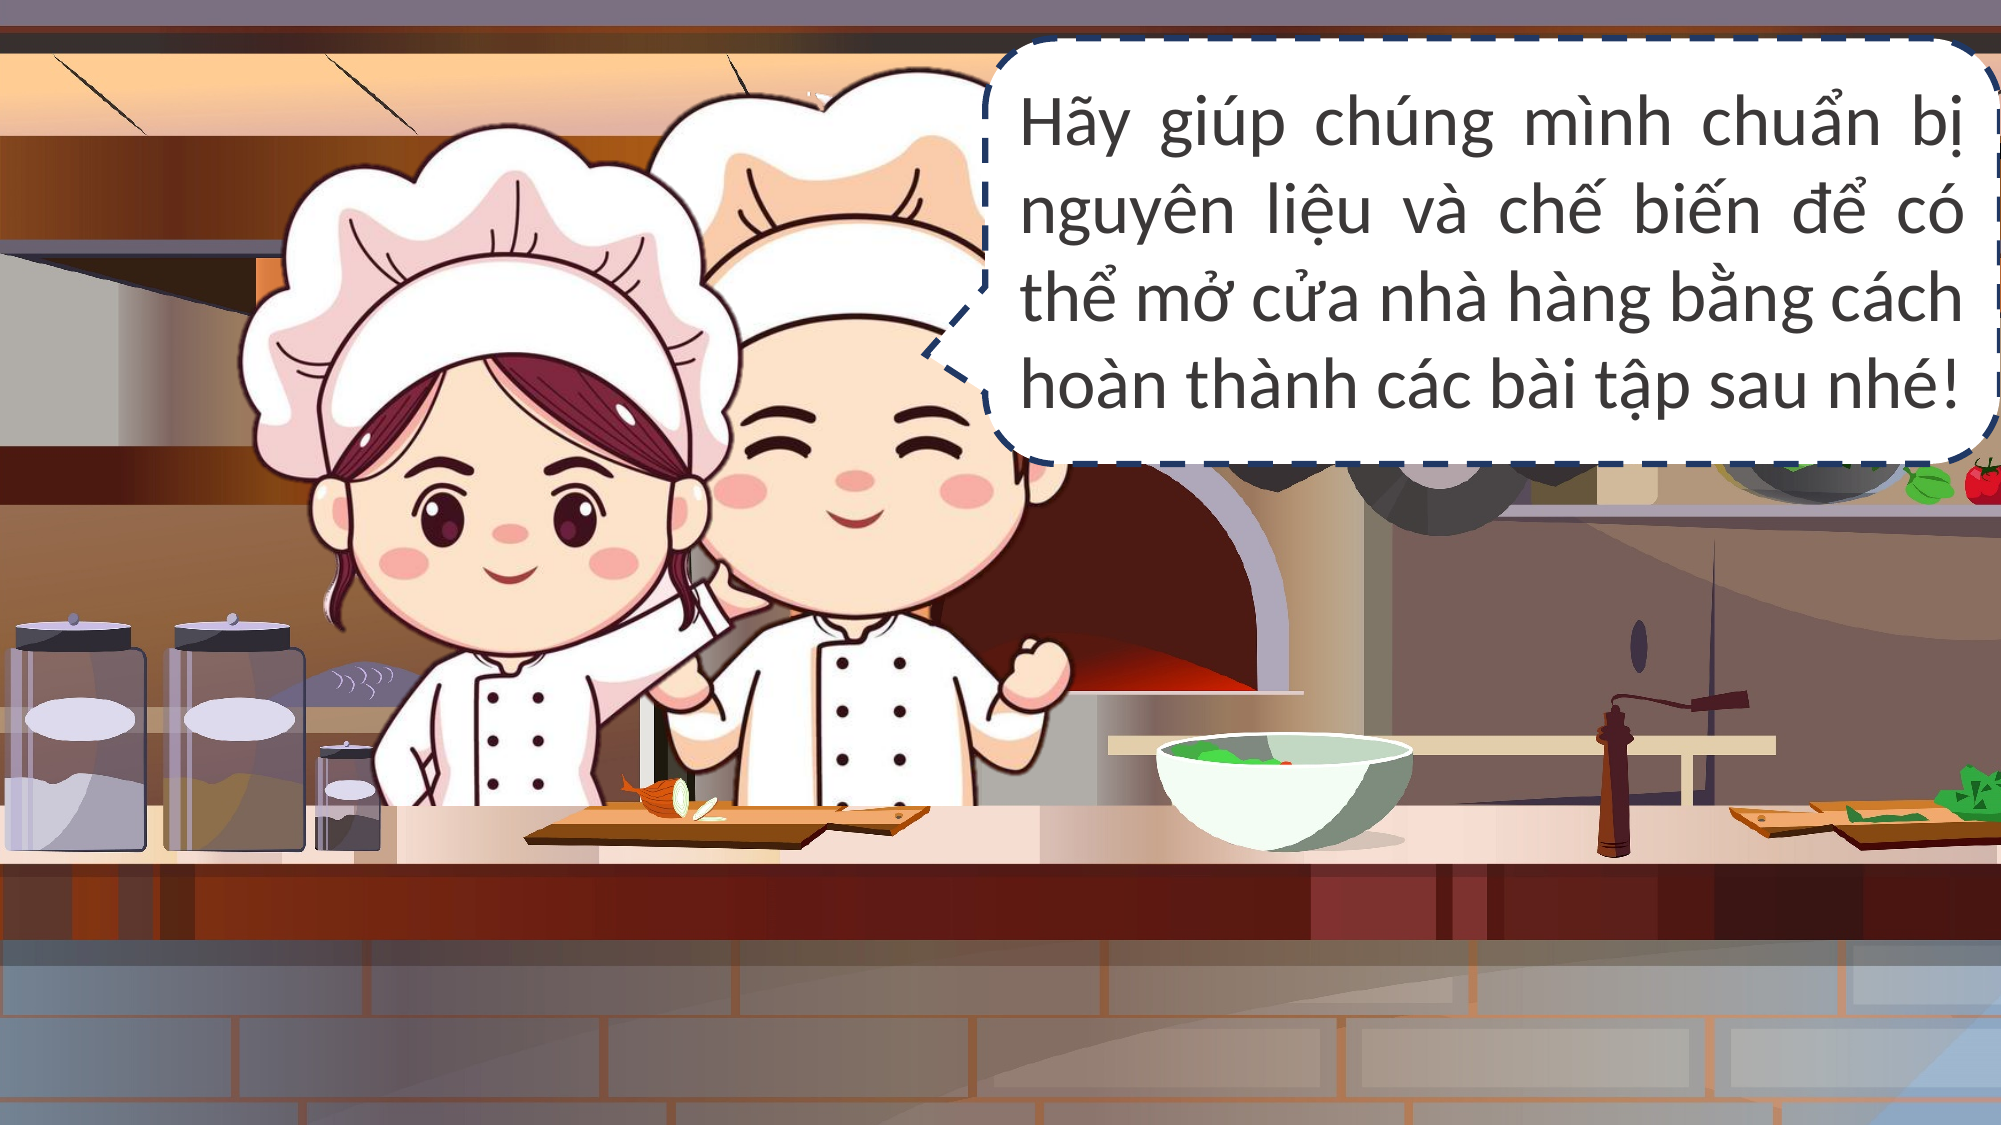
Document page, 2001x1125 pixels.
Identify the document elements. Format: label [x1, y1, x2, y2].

text_box [985, 38, 2000, 464]
picture [0, 0, 2001, 1125]
